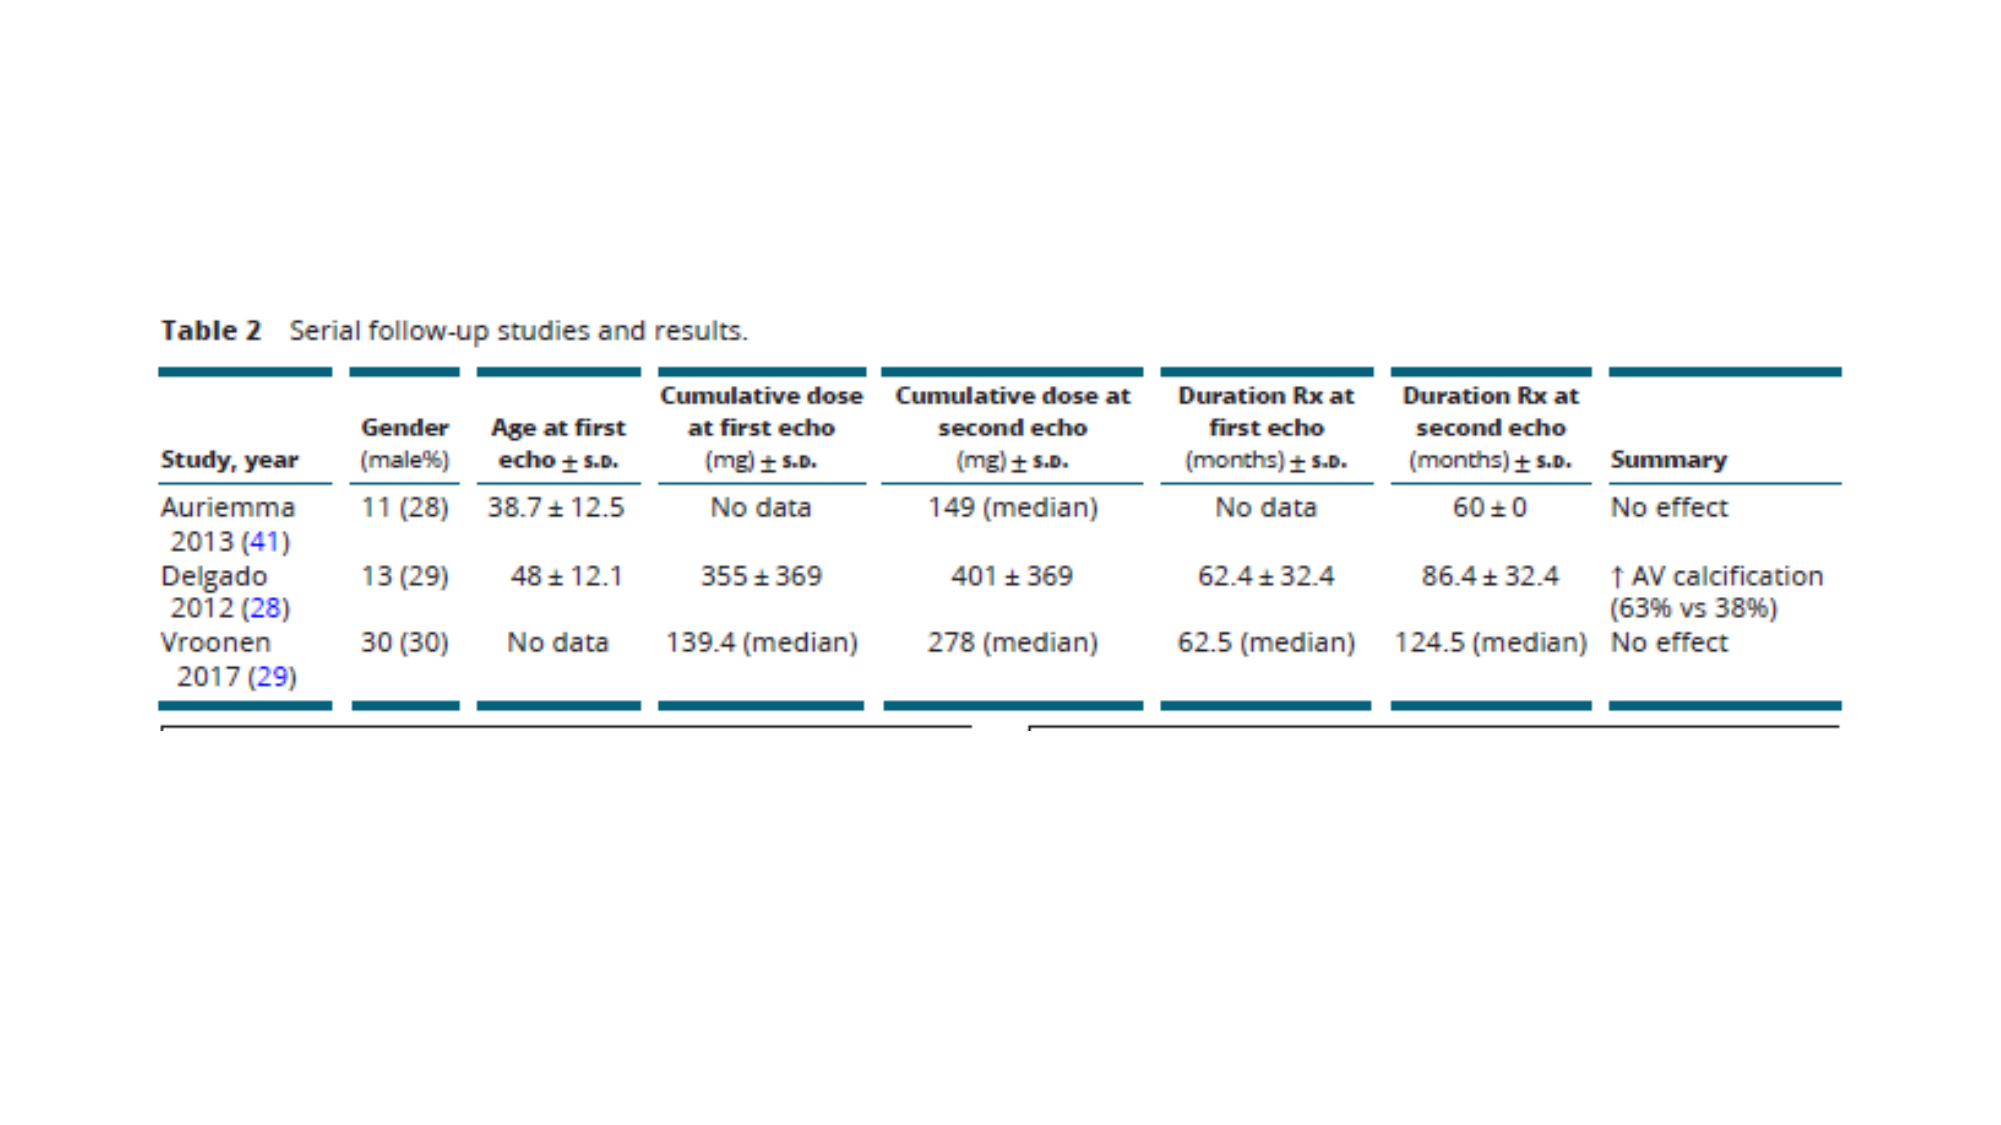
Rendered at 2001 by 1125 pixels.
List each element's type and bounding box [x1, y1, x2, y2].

list [137, 299, 1921, 731]
